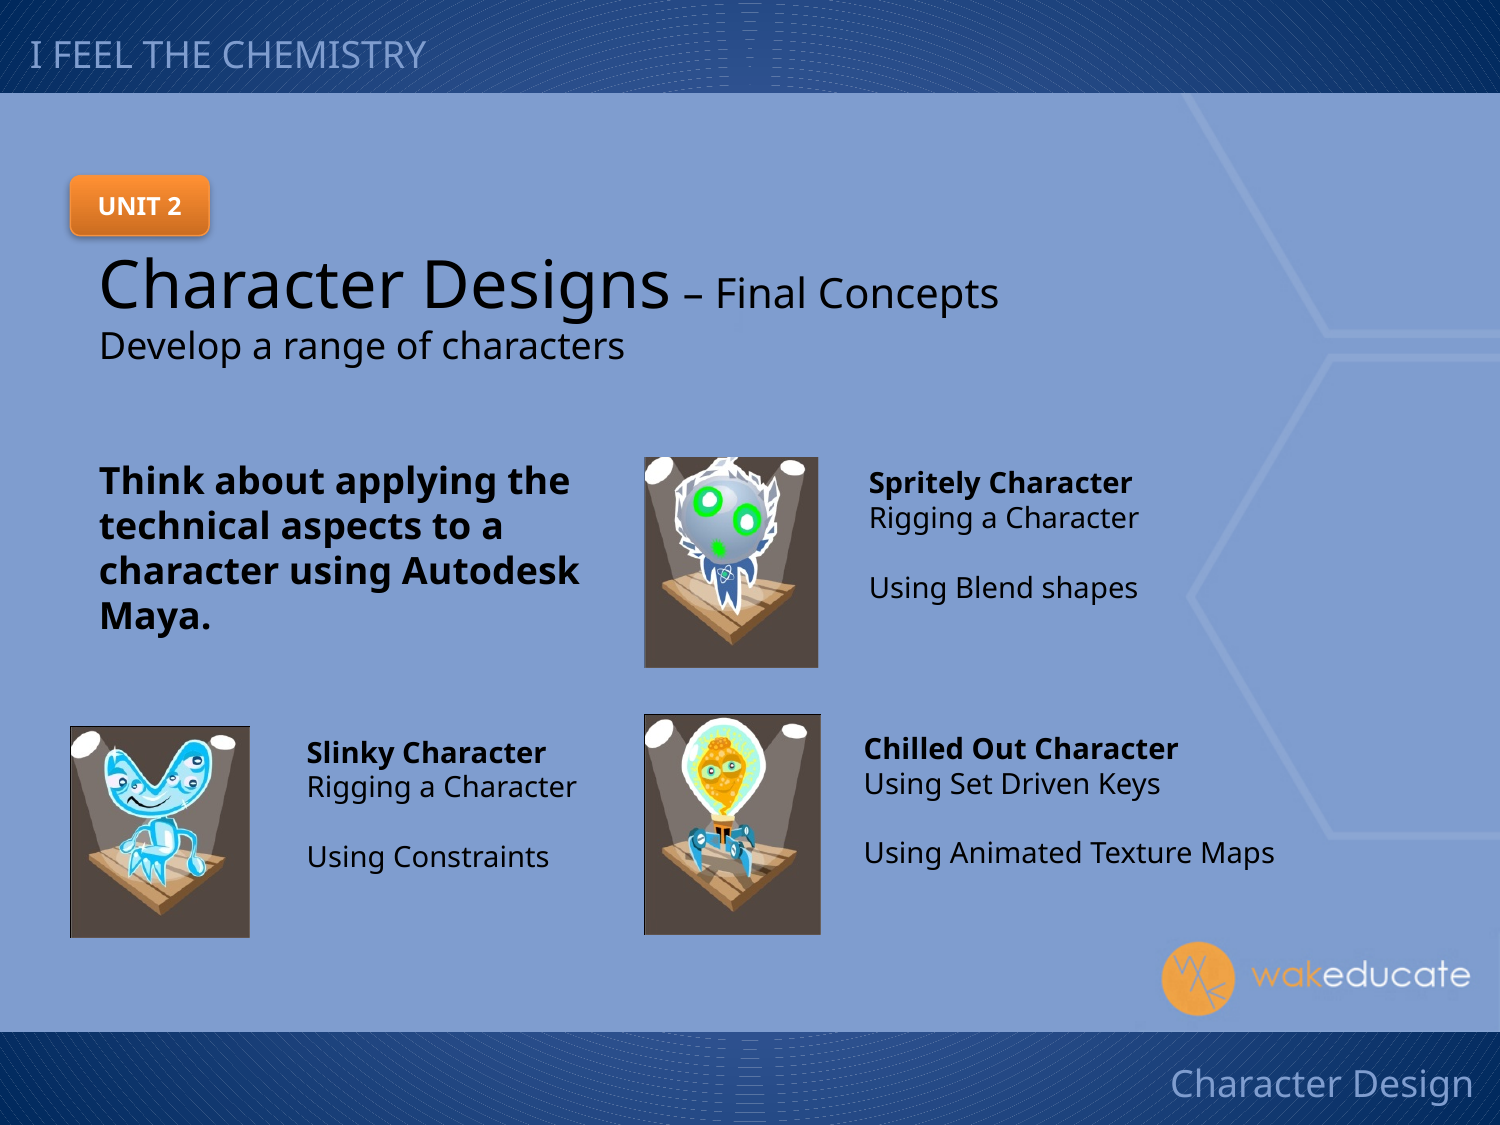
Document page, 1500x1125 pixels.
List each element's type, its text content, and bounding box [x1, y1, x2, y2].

text_box I FEEL THE CHEMISTRY [14, 23, 442, 84]
text_box Character Design [1155, 1052, 1490, 1113]
picture [0, 93, 1500, 1032]
